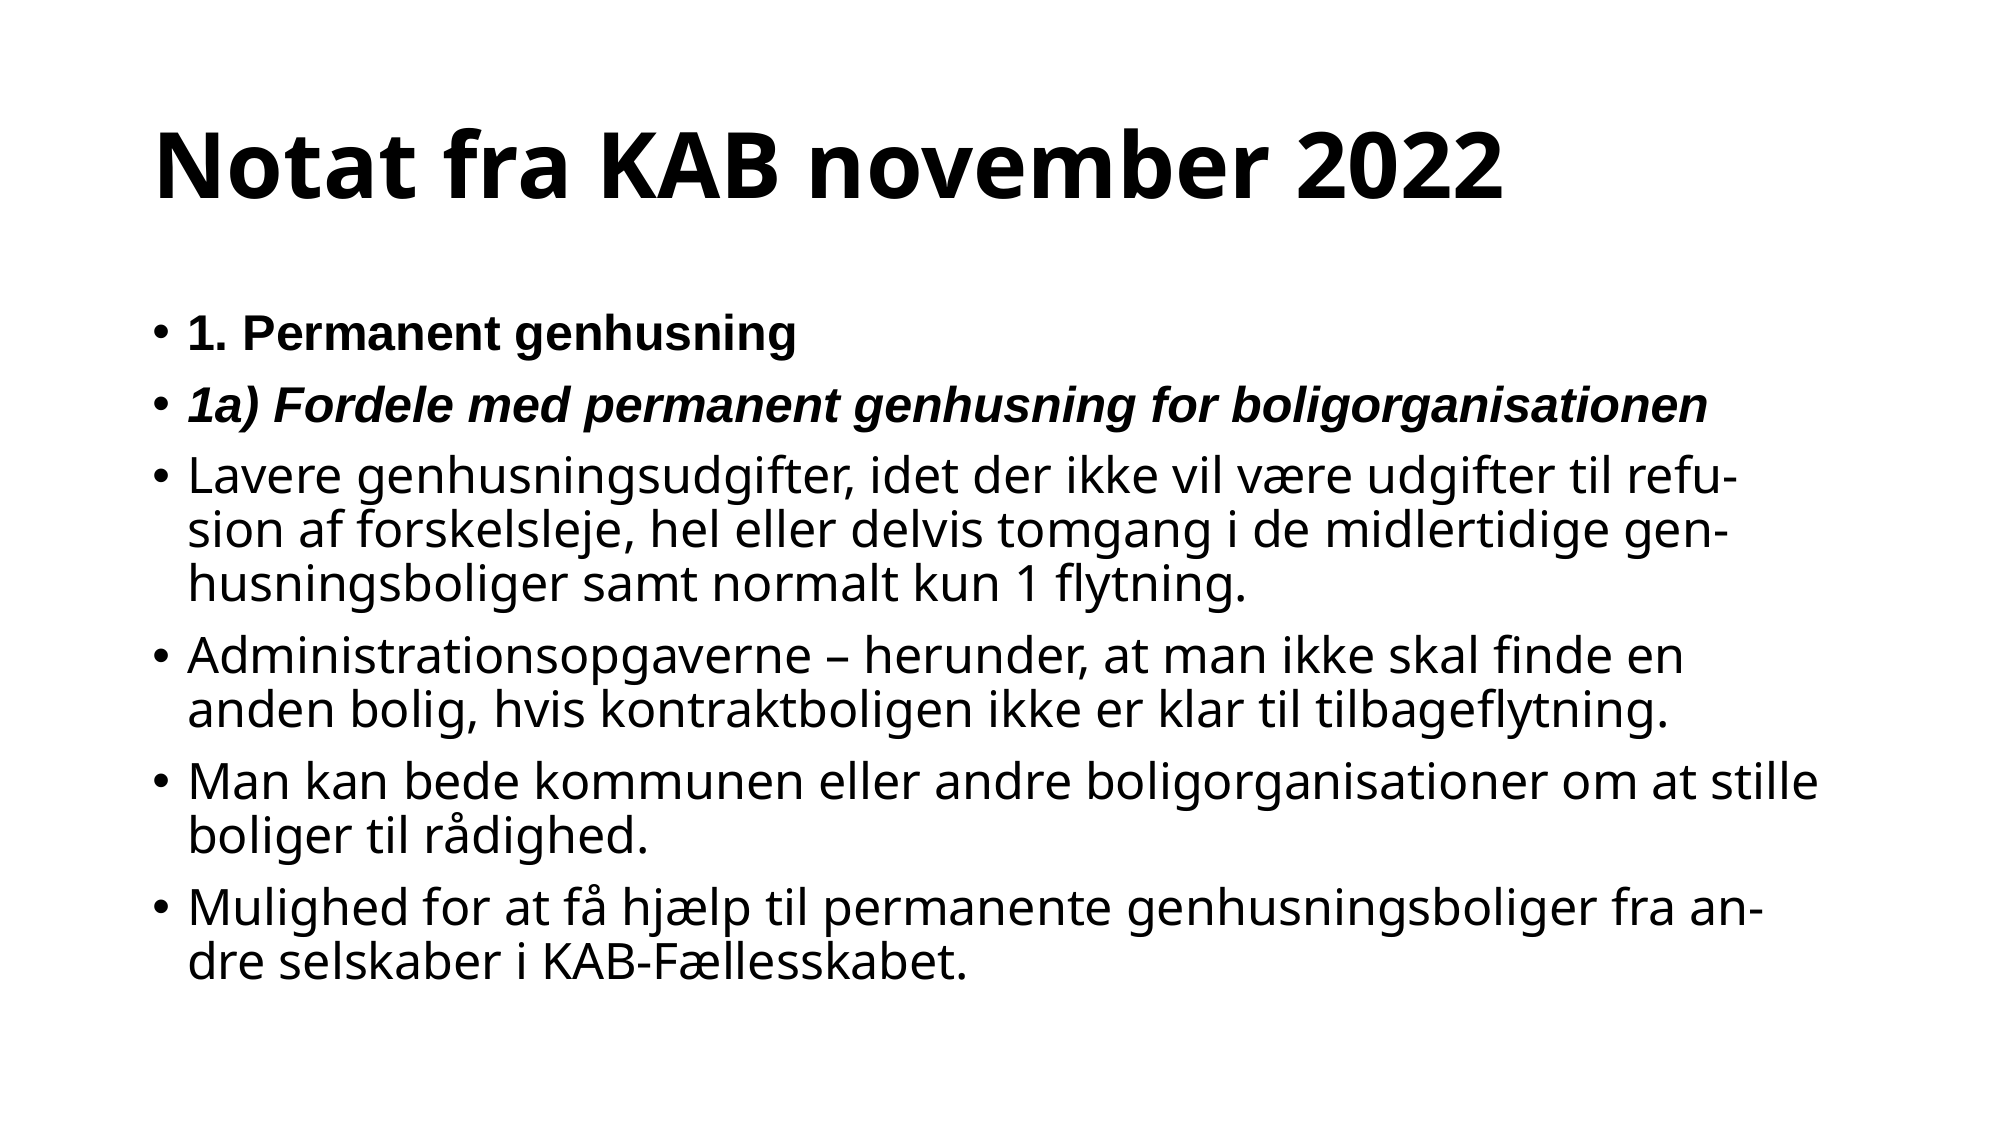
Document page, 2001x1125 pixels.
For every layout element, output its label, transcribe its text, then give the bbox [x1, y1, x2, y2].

title Notat fra KAB november 2022 [137, 59, 1863, 278]
list 1. Permanent genhusning 1a) Fordele med permanent genhusning for boligorganisationen Lavere genhusningsudgifter, idet der ikke vil være udgifter til refu- sion af forskelsleje, hel eller delvis tomgang i de midlertidige gen- husningsboliger samt normalt kun 1 flytning. Administrationsopgaverne – herunder, at man ikke skal finde en anden bolig, hvis kontraktboligen ikke er klar til tilbageflytning. Man kan bede kommunen eller andre boligorganisationer om at stille boliger til rådighed. Mulighed for at få hjælp til permanente genhusningsboliger fra an- dre selskaber i KAB-Fællesskabet. [137, 299, 1863, 1014]
